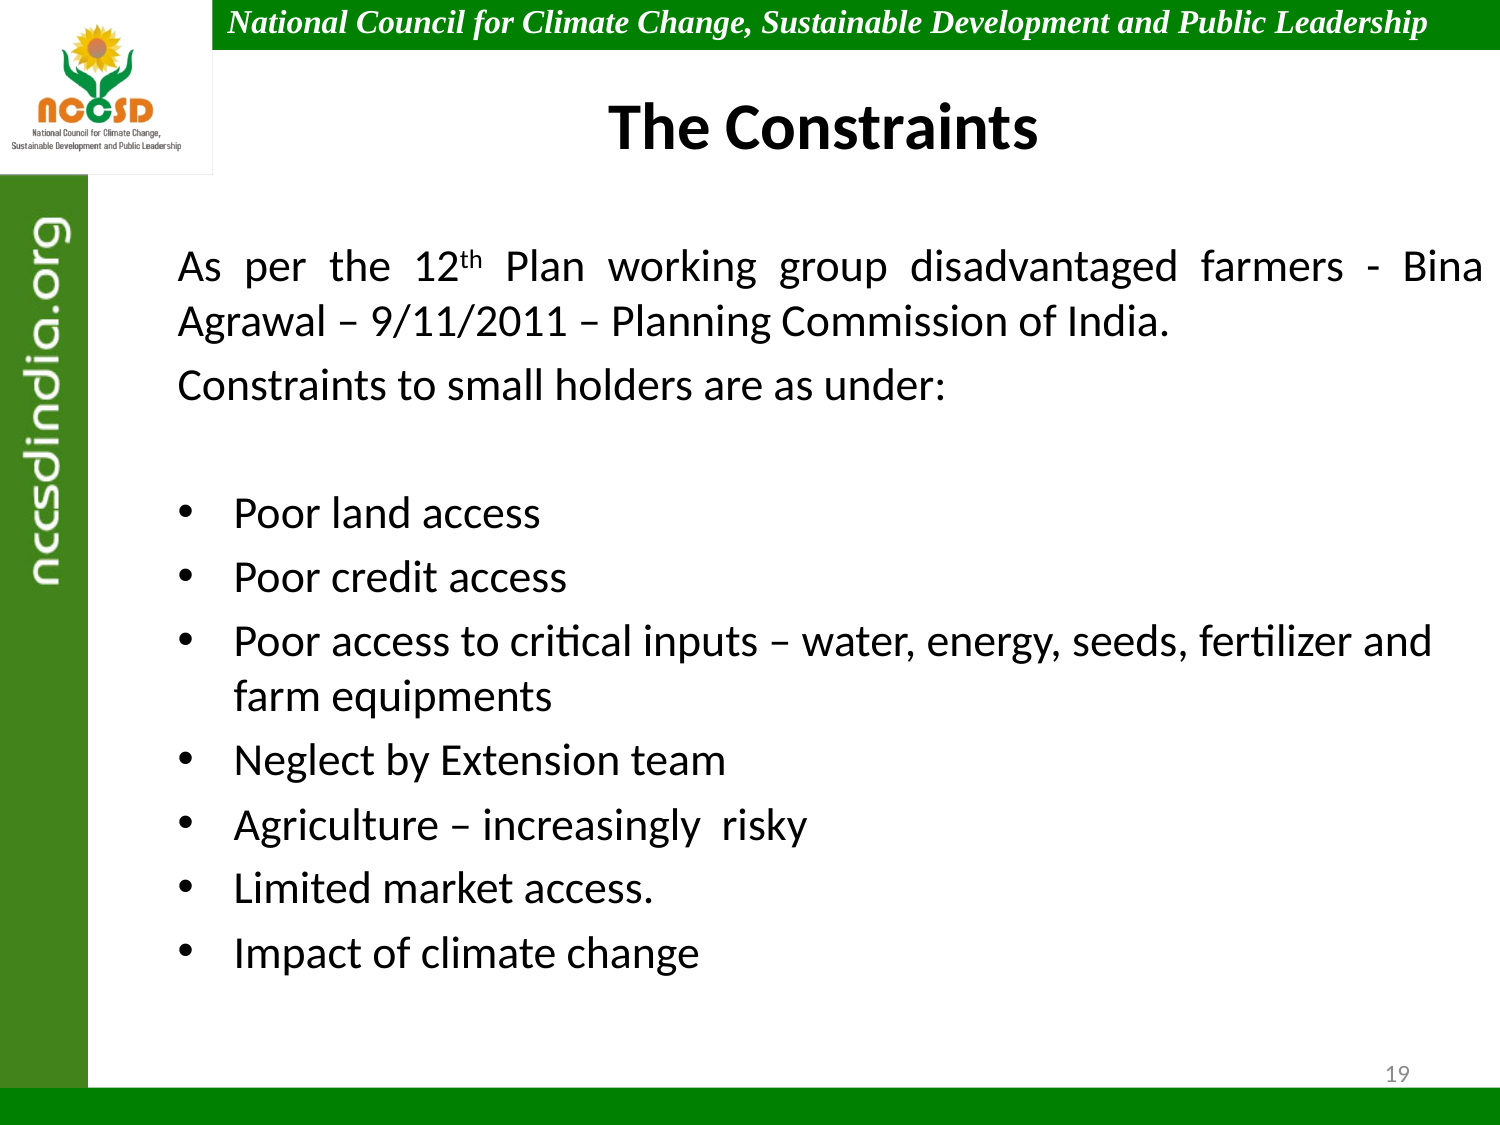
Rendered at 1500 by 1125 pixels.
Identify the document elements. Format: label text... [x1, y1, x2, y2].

slide_number 19 [1074, 1042, 1425, 1087]
picture [0, 0, 213, 1088]
text_box [0, 1087, 1500, 1125]
text_box National Council for Climate Change, Sustainable Development and Public Leadership [216, 0, 1500, 50]
subtitle The Constraints As per the 12th Plan working group disadvantaged farmers - Bina Agrawal – 9/11/2011 – Planning Commission of India. Constraints to small holders are as under: Poor land access Poor credit access Poor access to critical inputs – water, energy, seeds, fertilizer and farm equipments Neglect by Extension team Agriculture – increasingly risky Limited market access. Impact of climate change [162, 75, 1500, 1025]
